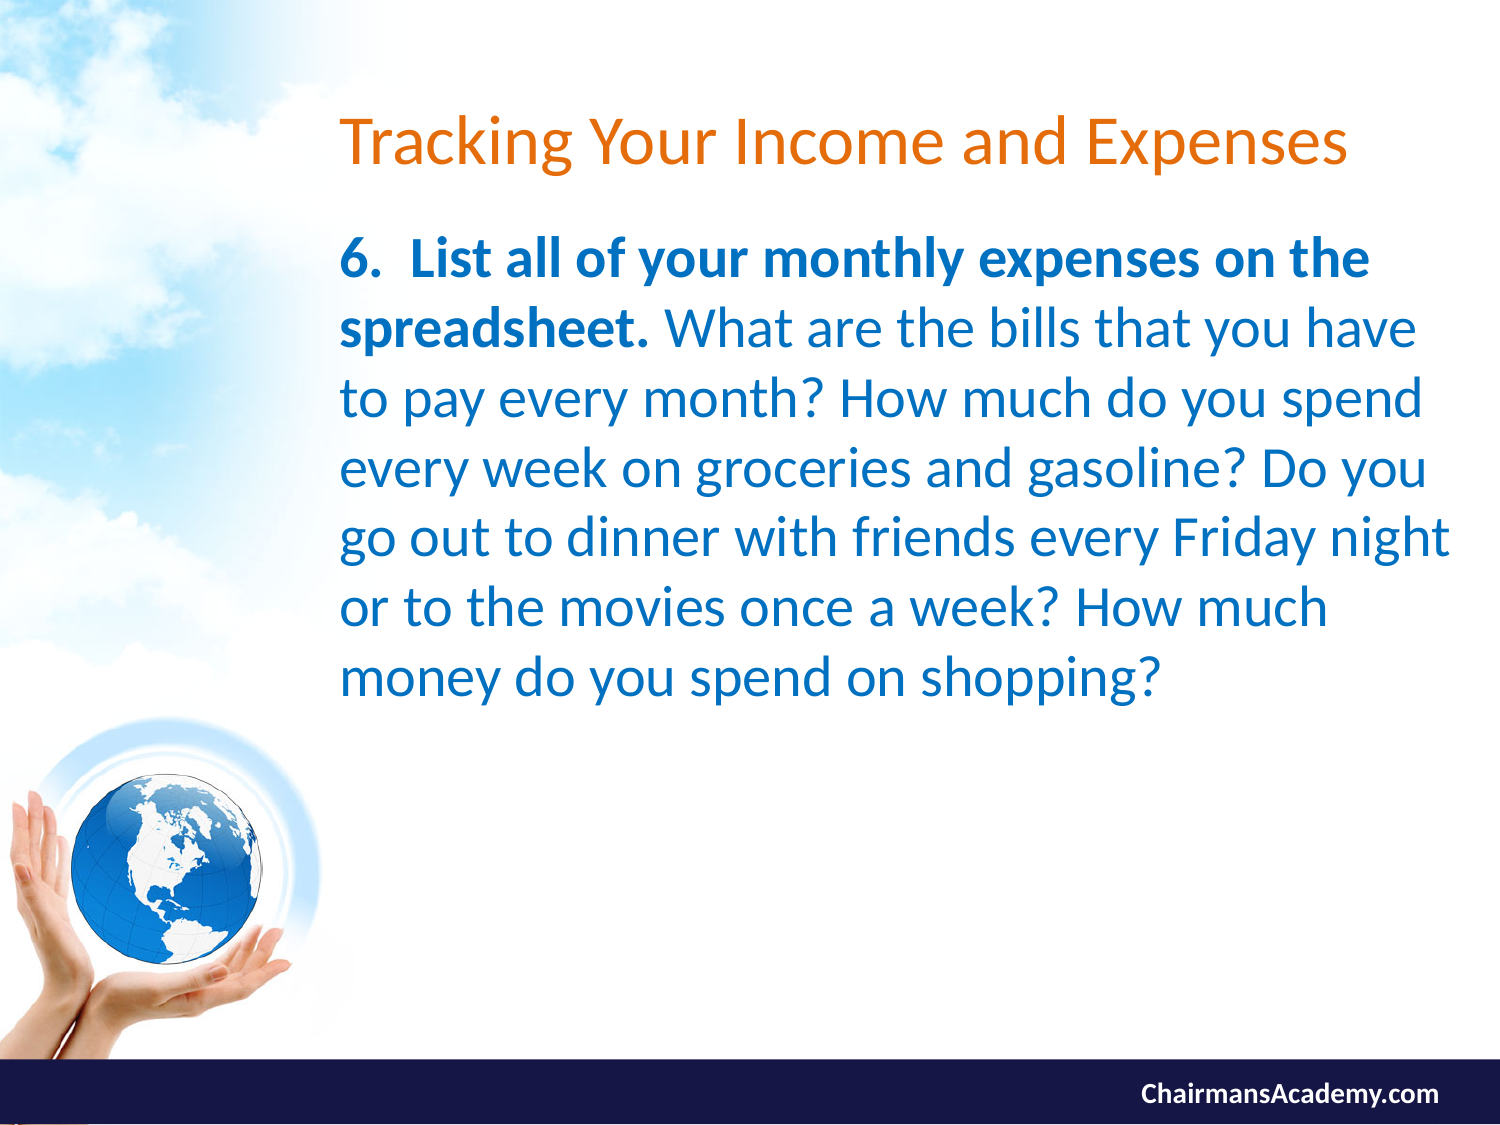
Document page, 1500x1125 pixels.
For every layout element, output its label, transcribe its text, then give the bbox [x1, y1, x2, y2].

title Tracking Your Income and Expenses [324, 86, 1476, 187]
picture [0, 0, 1500, 1059]
list 6. List all of your monthly expenses on the spreadsheet. What are the bills that you have to pay every month? How much do you spend every week on groceries and gasoline? Do you go out to dinner with friends every Friday night or to the movies once a week? How much money do you spend on shopping? [324, 211, 1476, 964]
